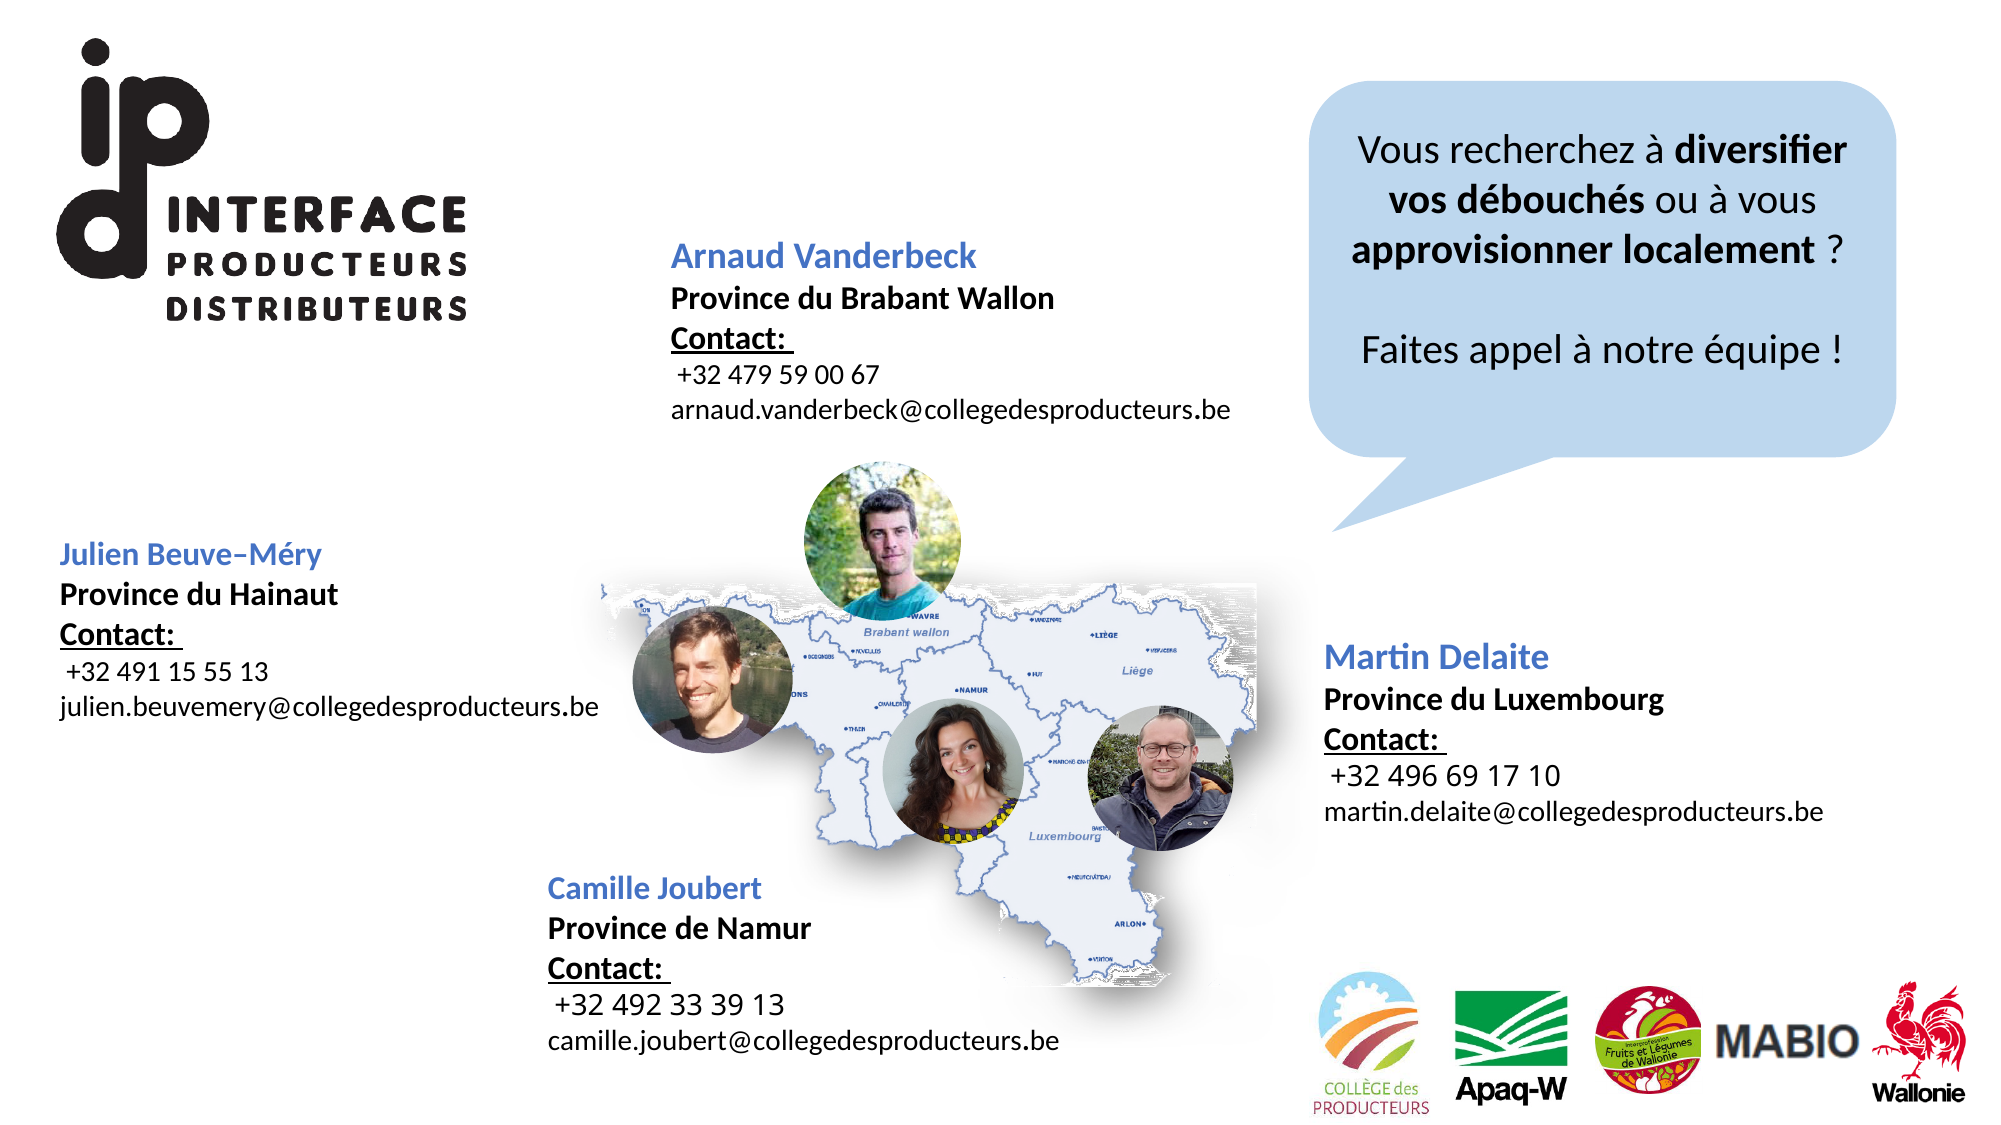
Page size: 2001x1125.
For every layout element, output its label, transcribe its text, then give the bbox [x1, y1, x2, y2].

text_box Julien Beuve–Méry Province du Hainaut Contact: +32 491 15 55 13 julien.beuvemery@collegedesproducteurs.be [45, 525, 633, 730]
picture [601, 461, 1257, 987]
picture [167, 296, 466, 321]
picture [1449, 986, 1573, 1110]
picture [56, 38, 466, 279]
picture [1595, 966, 2000, 1125]
text_box Vous recherchez à diversifier vos débouchés ou à vous approvisionner localement ? Faites appel à notre équipe ! [1307, 79, 1898, 534]
text_box Martin Delaite Province du Luxembourg Contact: +32 496 69 17 10 martin.delaite@collegedesproducteurs.be [1308, 624, 1897, 835]
text_box Arnaud Vanderbeck Province du Brabant Wallon Contact: +32 479 59 00 67 arnaud.vanderbeck@collegedesproducteurs.be [656, 223, 1309, 433]
picture [1308, 962, 1433, 1123]
text_box Camille Joubert Province de Namur Contact: +32 492 33 39 13 camille.joubert@collegedesproducteurs.be [533, 858, 1121, 1064]
